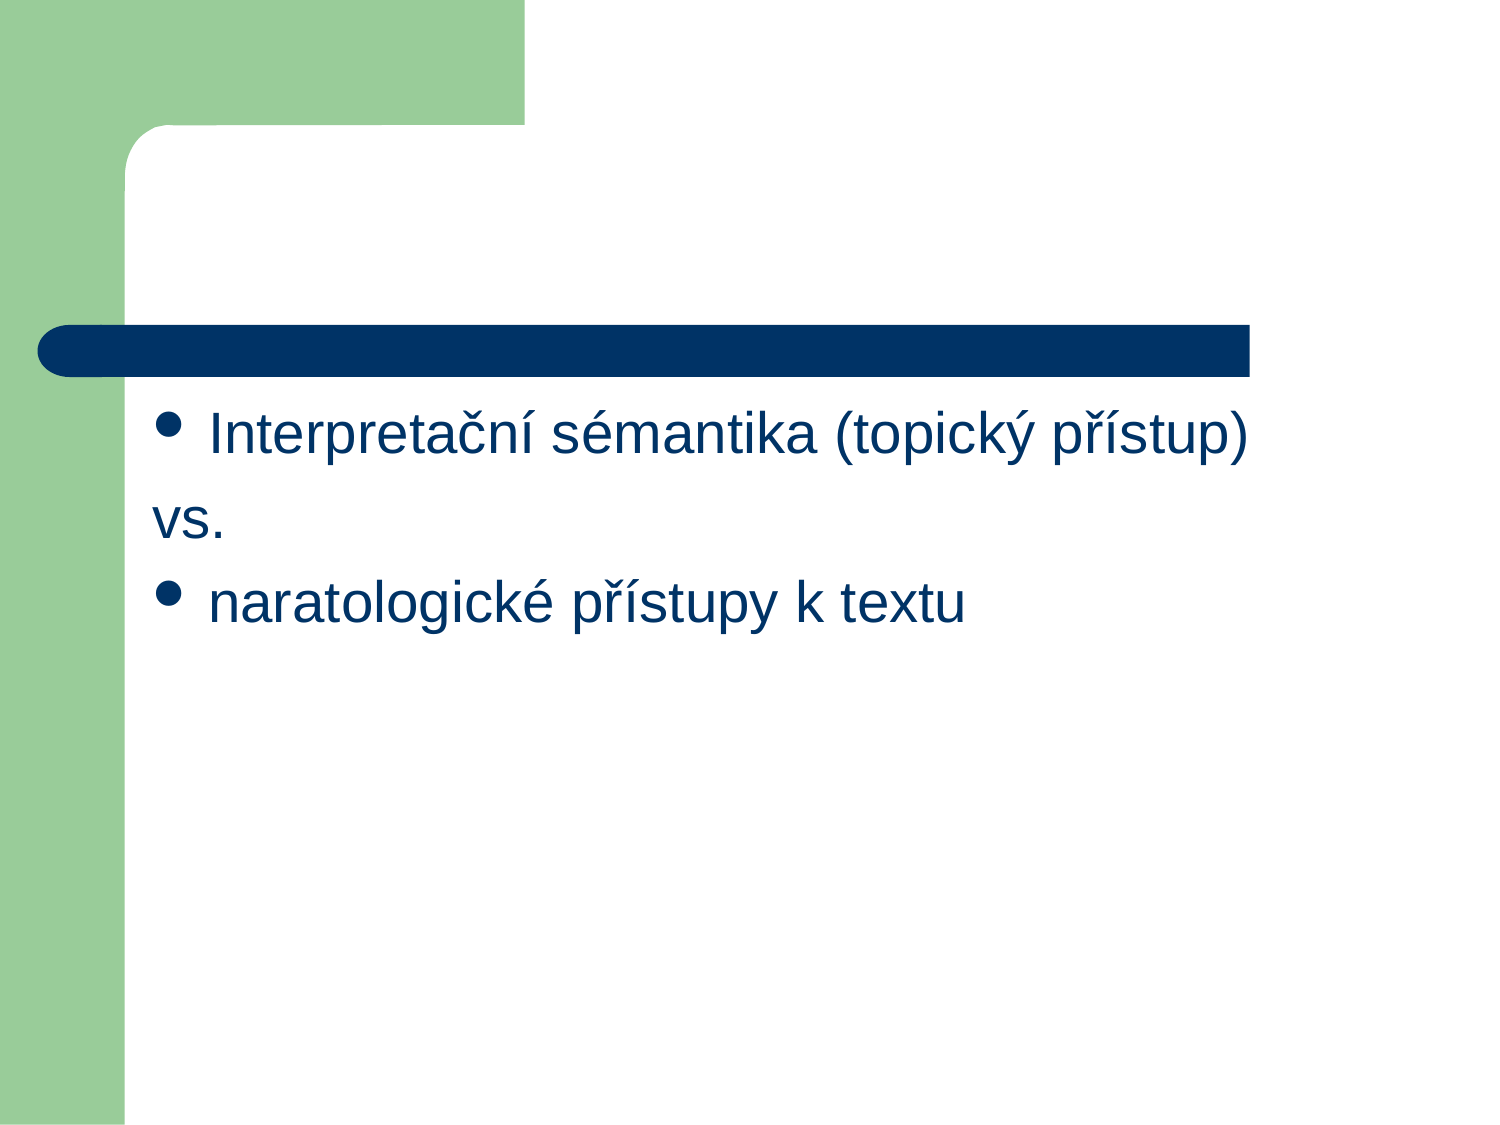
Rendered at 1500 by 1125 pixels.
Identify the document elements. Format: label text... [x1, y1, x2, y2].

list Interpretační sémantika (topický přístup) vs. naratologické přístupy k textu [137, 387, 1400, 999]
